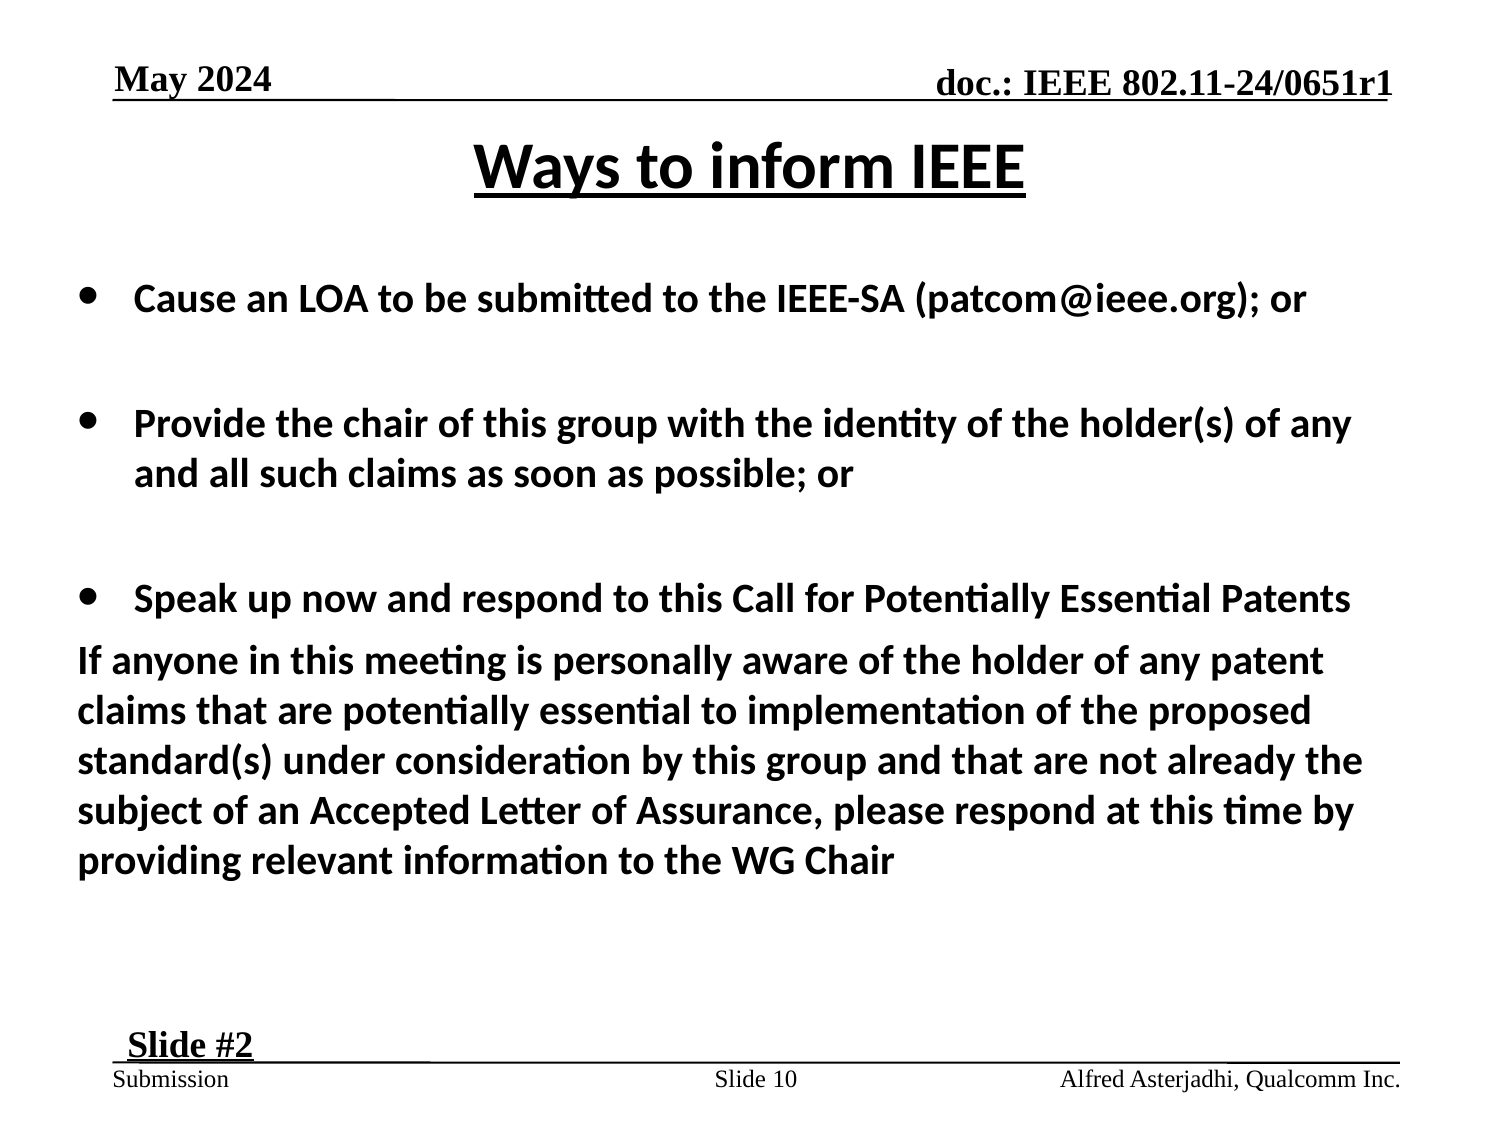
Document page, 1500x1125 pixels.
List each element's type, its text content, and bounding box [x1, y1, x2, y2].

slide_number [114, 54, 493, 100]
footer Alfred Asterjadhi, Qualcomm Inc. [878, 1061, 1402, 1093]
list Cause an LOA to be submitted to the IEEE-SA (patcom@ieee.org); or Provide the chair of this group with the identity of the holder(s) of any and all such claims as soon as possible; or Speak up now and respond to this Call for Potentially Essential Patents If anyone in this meeting is personally aware of the holder of any patent claims that are potentially essential to implementation of the proposed standard(s) under consideration by this group and that are not already the subject of an Accepted Letter of Assurance, please respond at this time by providing relevant information to the WG Chair [62, 262, 1438, 938]
slide_number Slide 10 [712, 1061, 800, 1123]
text_box Slide #2 [112, 1012, 269, 1073]
title Ways to inform IEEE [112, 74, 1388, 250]
